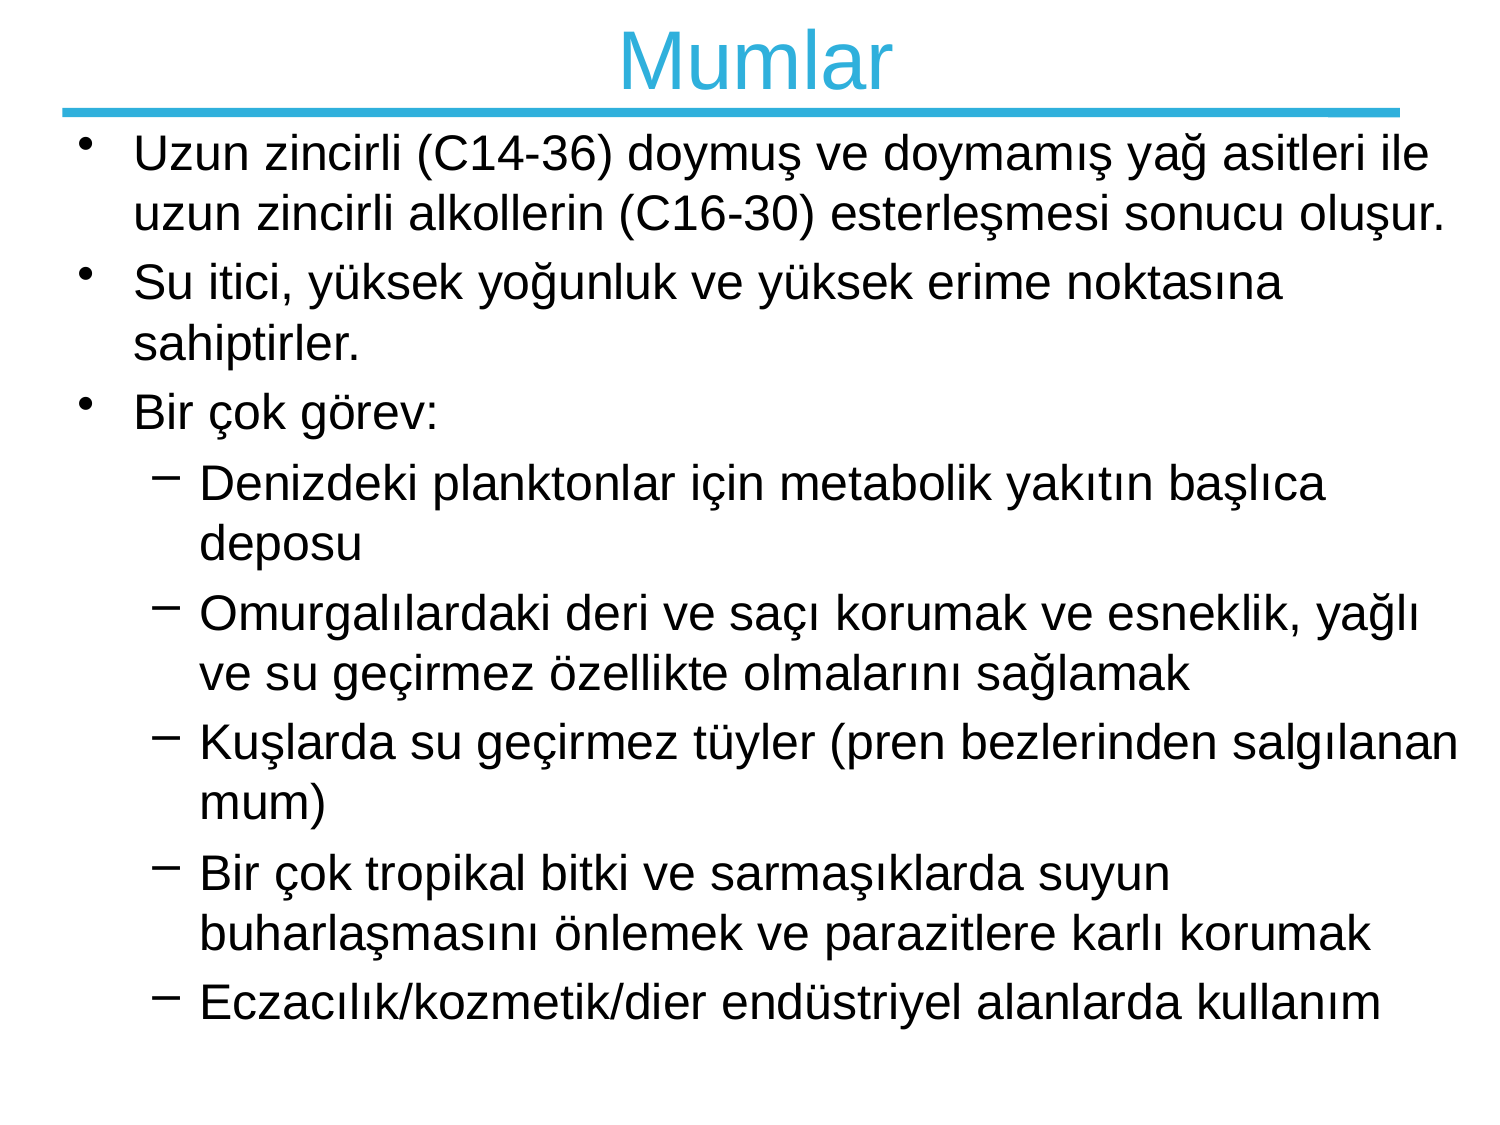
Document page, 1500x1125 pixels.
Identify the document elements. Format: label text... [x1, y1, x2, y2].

title Mumlar [337, 0, 1176, 112]
list Uzun zincirli (C14-36) doymuş ve doymamış yağ asitleri ile uzun zincirli alkollerin (C16-30) esterleşmesi sonucu oluşur. Su itici, yüksek yoğunluk ve yüksek erime noktasına sahiptirler. Bir çok görev: Denizdeki planktonlar için metabolik yakıtın başlıca deposu Omurgalılardaki deri ve saçı korumak ve esneklik, yağlı ve su geçirmez özellikte olmalarını sağlamak Kuşlarda su geçirmez tüyler (pren bezlerinden salgılanan mum) Bir çok tropikal bitki ve sarmaşıklarda suyun buharlaşmasını önlemek ve parazitlere karlı korumak Eczacılık/kozmetik/dier endüstriyel alanlarda kullanım [62, 112, 1500, 888]
